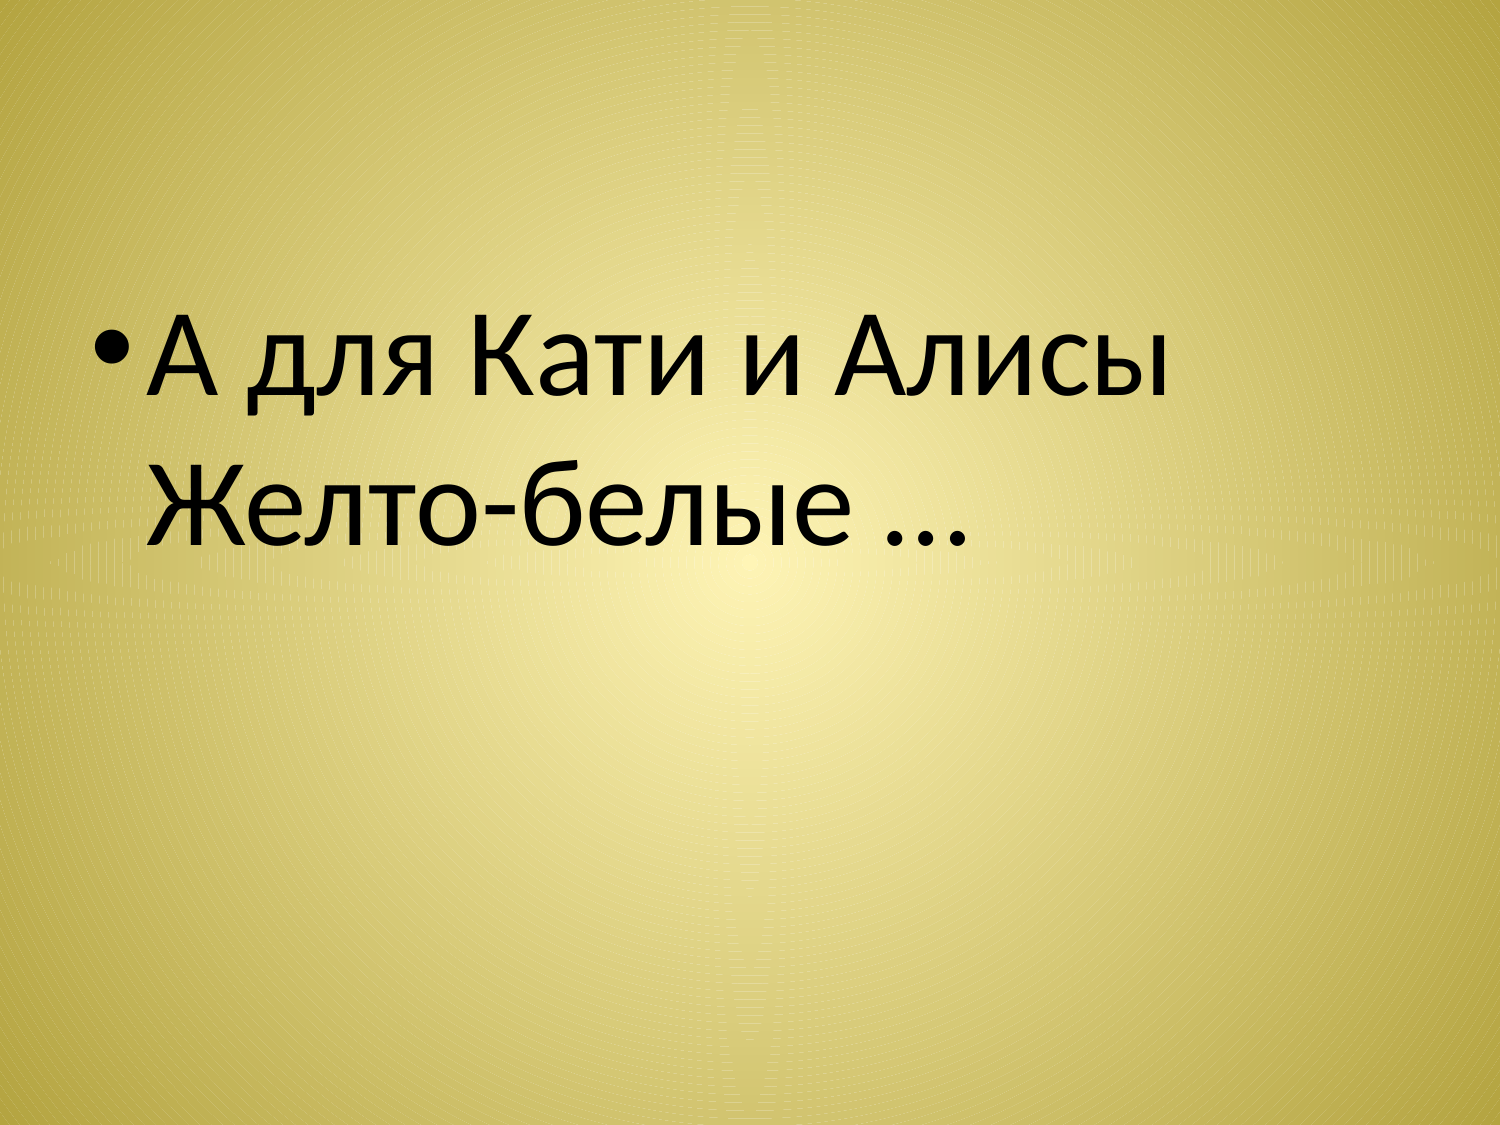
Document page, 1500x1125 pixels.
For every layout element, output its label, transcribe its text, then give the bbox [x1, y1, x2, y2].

list А для Кати и Алисы Желто-белые … [75, 262, 1425, 1005]
